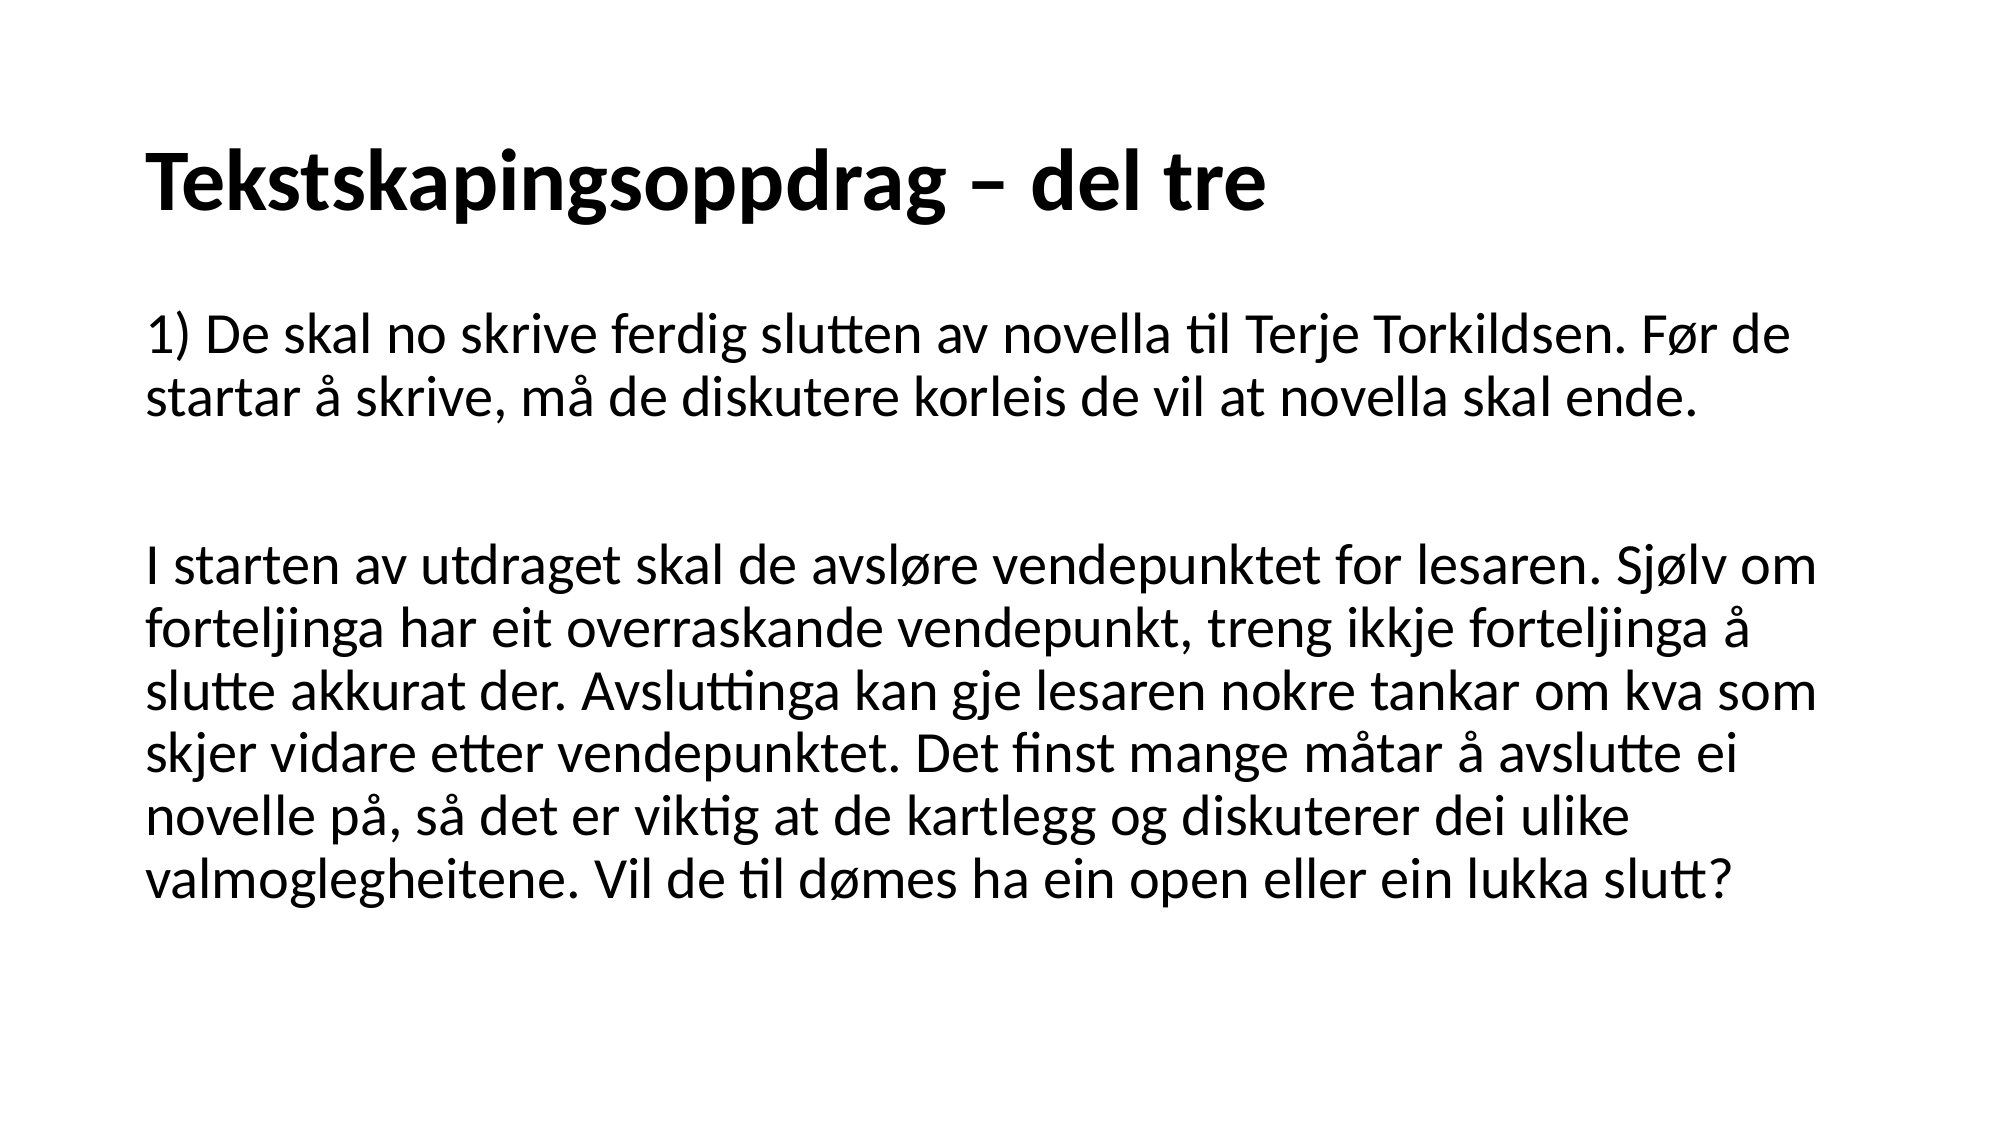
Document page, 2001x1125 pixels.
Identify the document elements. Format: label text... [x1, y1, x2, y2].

title Tekstskapingsoppdrag – del tre [130, 126, 1976, 344]
list 1) De skal no skrive ferdig slutten av novella til Terje Torkildsen. Før de startar å skrive, må de diskutere korleis de vil at novella skal ende. I starten av utdraget skal de avsløre vendepunktet for lesaren. Sjølv om forteljinga har eit overraskande vendepunkt, treng ikkje forteljinga å slutte akkurat der. Avsluttinga kan gje lesaren nokre tankar om kva som skjer vidare etter vendepunktet. Det finst mange måtar å avslutte ei novelle på, så det er viktig at de kartlegg og diskuterer dei ulike valmoglegheitene. Vil de til dømes ha ein open eller ein lukka slutt? [130, 205, 1856, 920]
